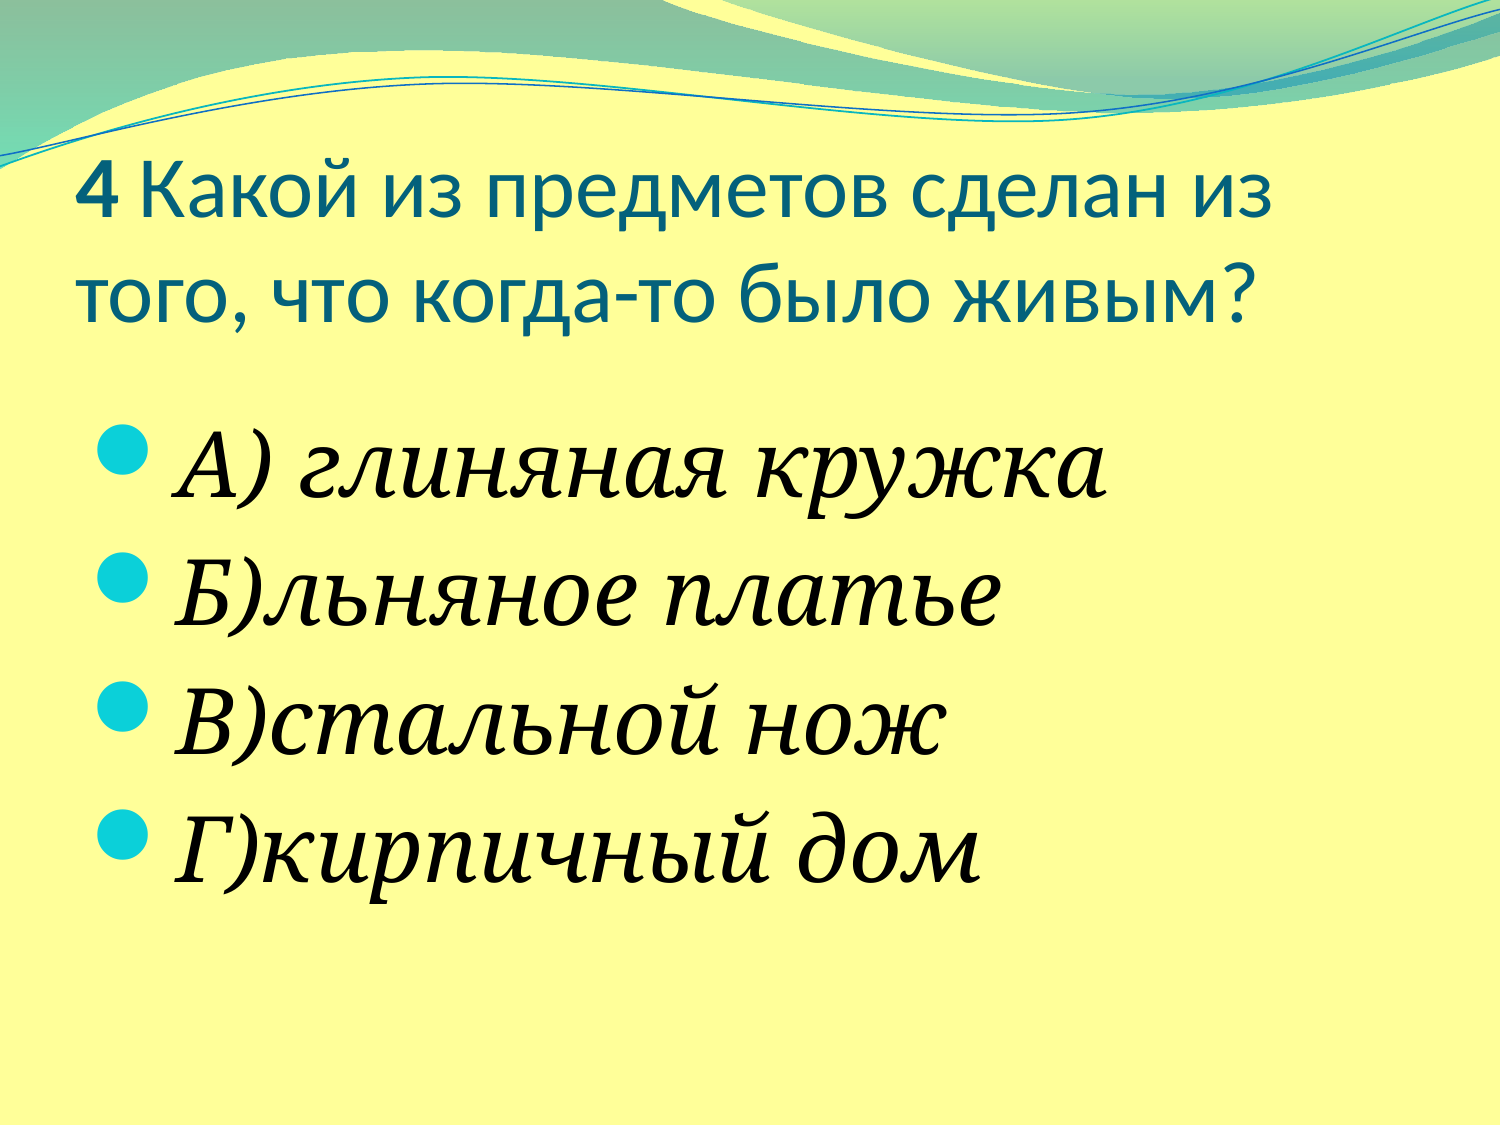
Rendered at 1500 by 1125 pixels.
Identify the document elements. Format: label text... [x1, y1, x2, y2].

title 4 Какой из предметов сделан из того, что когда-то было живым? [74, 115, 1426, 398]
list А) глиняная кружка Б)льняное платье В)стальной нож Г)кирпичный дом [74, 398, 1426, 1038]
